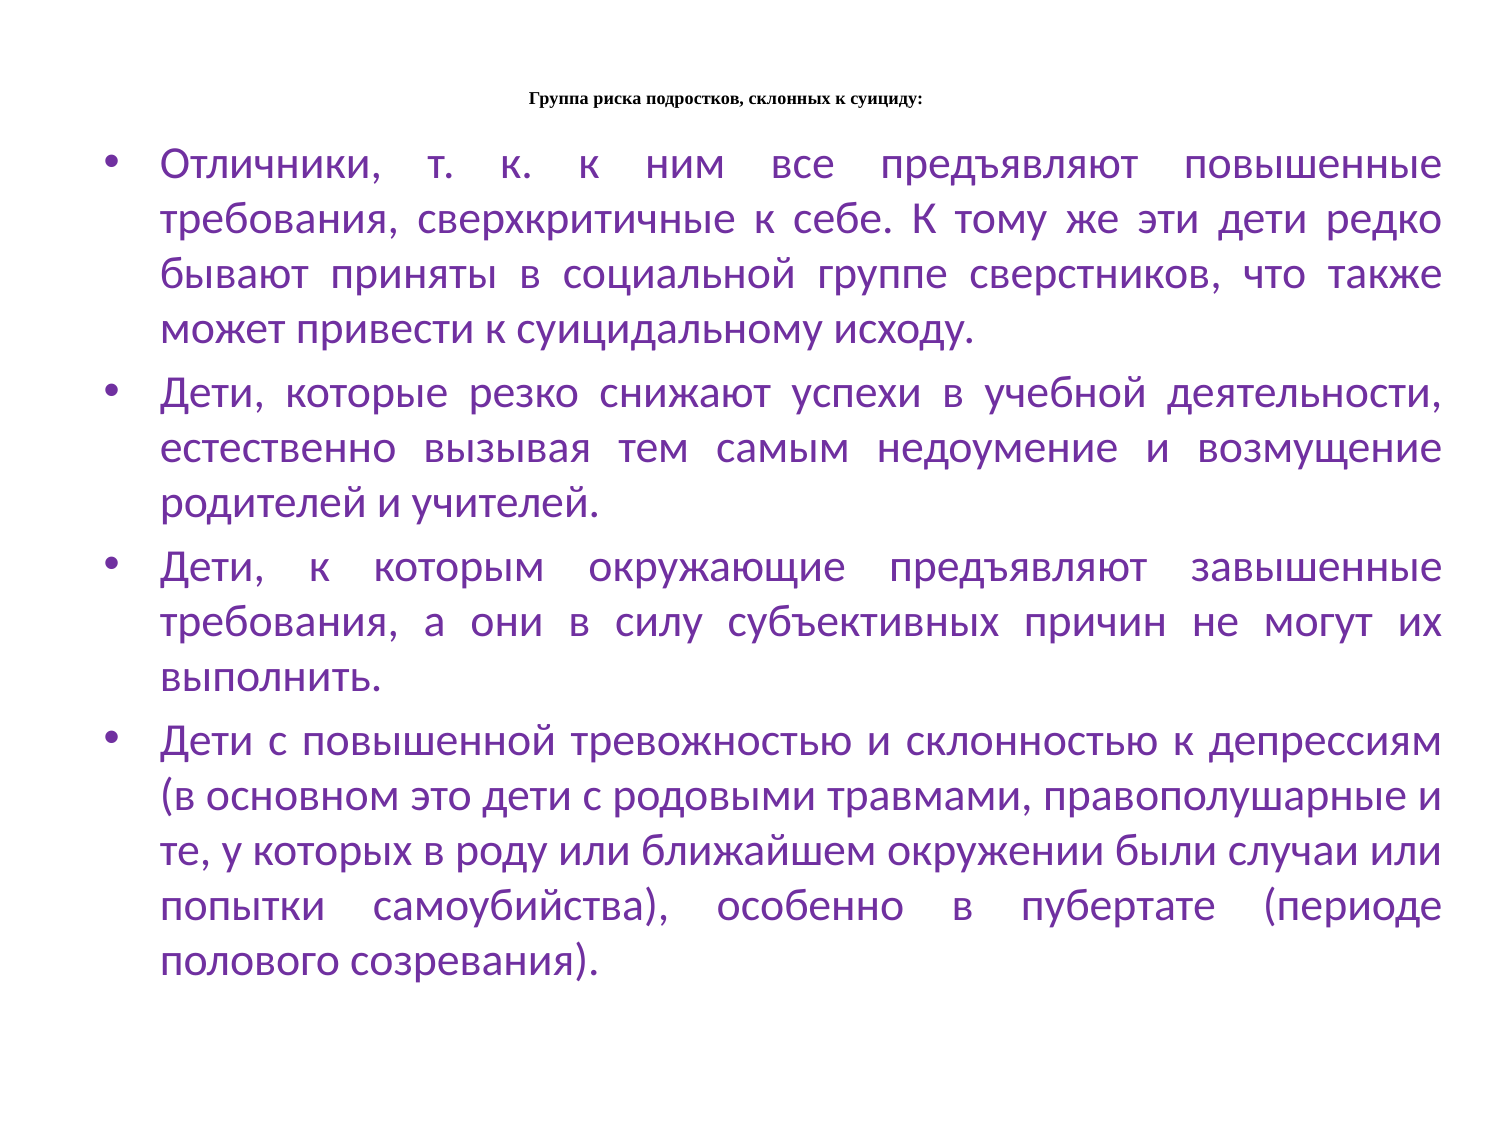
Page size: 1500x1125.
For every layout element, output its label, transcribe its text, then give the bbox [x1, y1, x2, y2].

title Группа риска подростков, склонных к суициду: [64, 78, 1388, 138]
subtitle Отличники, т. к. к ним все предъявляют повышенные требования, сверхкритичные к себе. К тому же эти дети редко бывают приняты в социальной группе сверстников, что также может привести к суицидальному исходу. Дети, которые резко снижают успехи в учебной деятельности, естественно вызывая тем самым недоумение и возмущение родителей и учителей. Дети, к которым окружающие предъявляют завышенные требования, а они в силу субъективных причин не могут их выполнить. Дети с повышенной тревожностью и склонностью к депрессиям (в основном это дети с родовыми травмами, правополушарные и те, у которых в роду или ближайшем окружении были случаи или попытки самоубийства), особенно в пубертате (периоде полового созревания). [88, 125, 1459, 1083]
